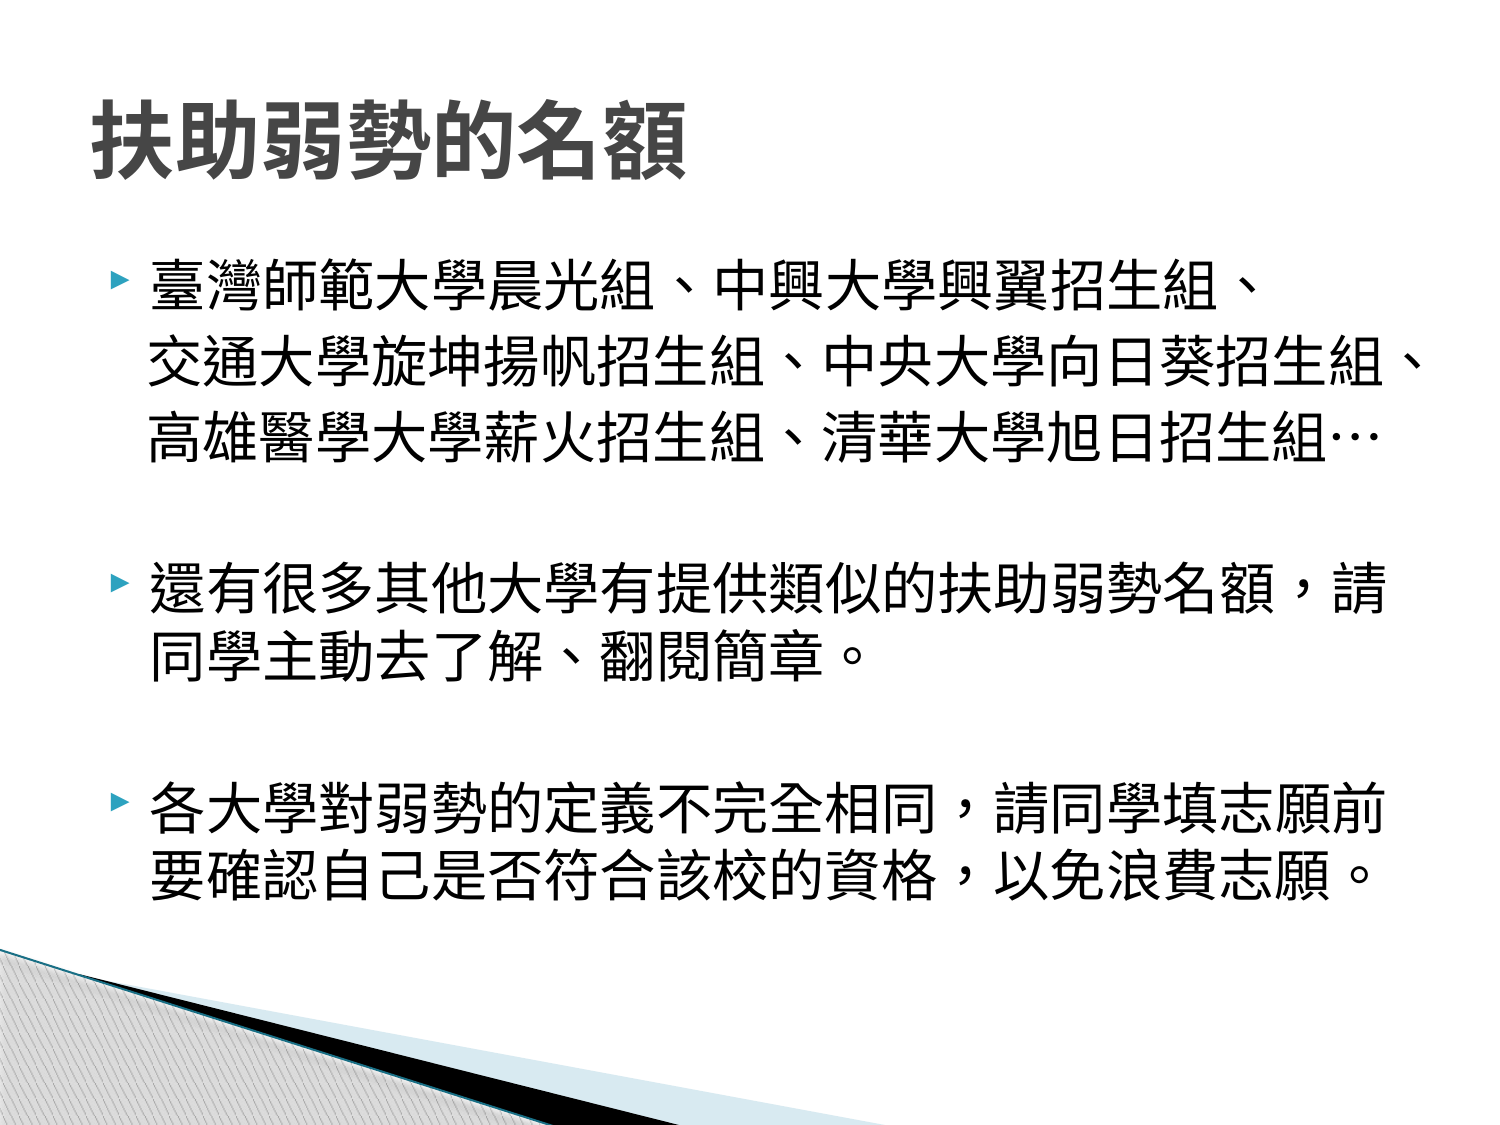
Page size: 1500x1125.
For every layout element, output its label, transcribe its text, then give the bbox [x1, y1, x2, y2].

list 臺灣師範大學晨光組、中興大學興翼招生組、 交通大學旋坤揚帆招生組、中央大學向日葵招生組、 高雄醫學大學薪火招生組、清華大學旭日招生組… 還有很多其他大學有提供類似的扶助弱勢名額，請同學主動去了解、翻閱簡章。 各大學對弱勢的定義不完全相同，請同學填志願前要確認自己是否符合該校的資格，以免浪費志願。 [75, 243, 1425, 986]
title 扶助弱勢的名額 [75, 45, 1425, 233]
